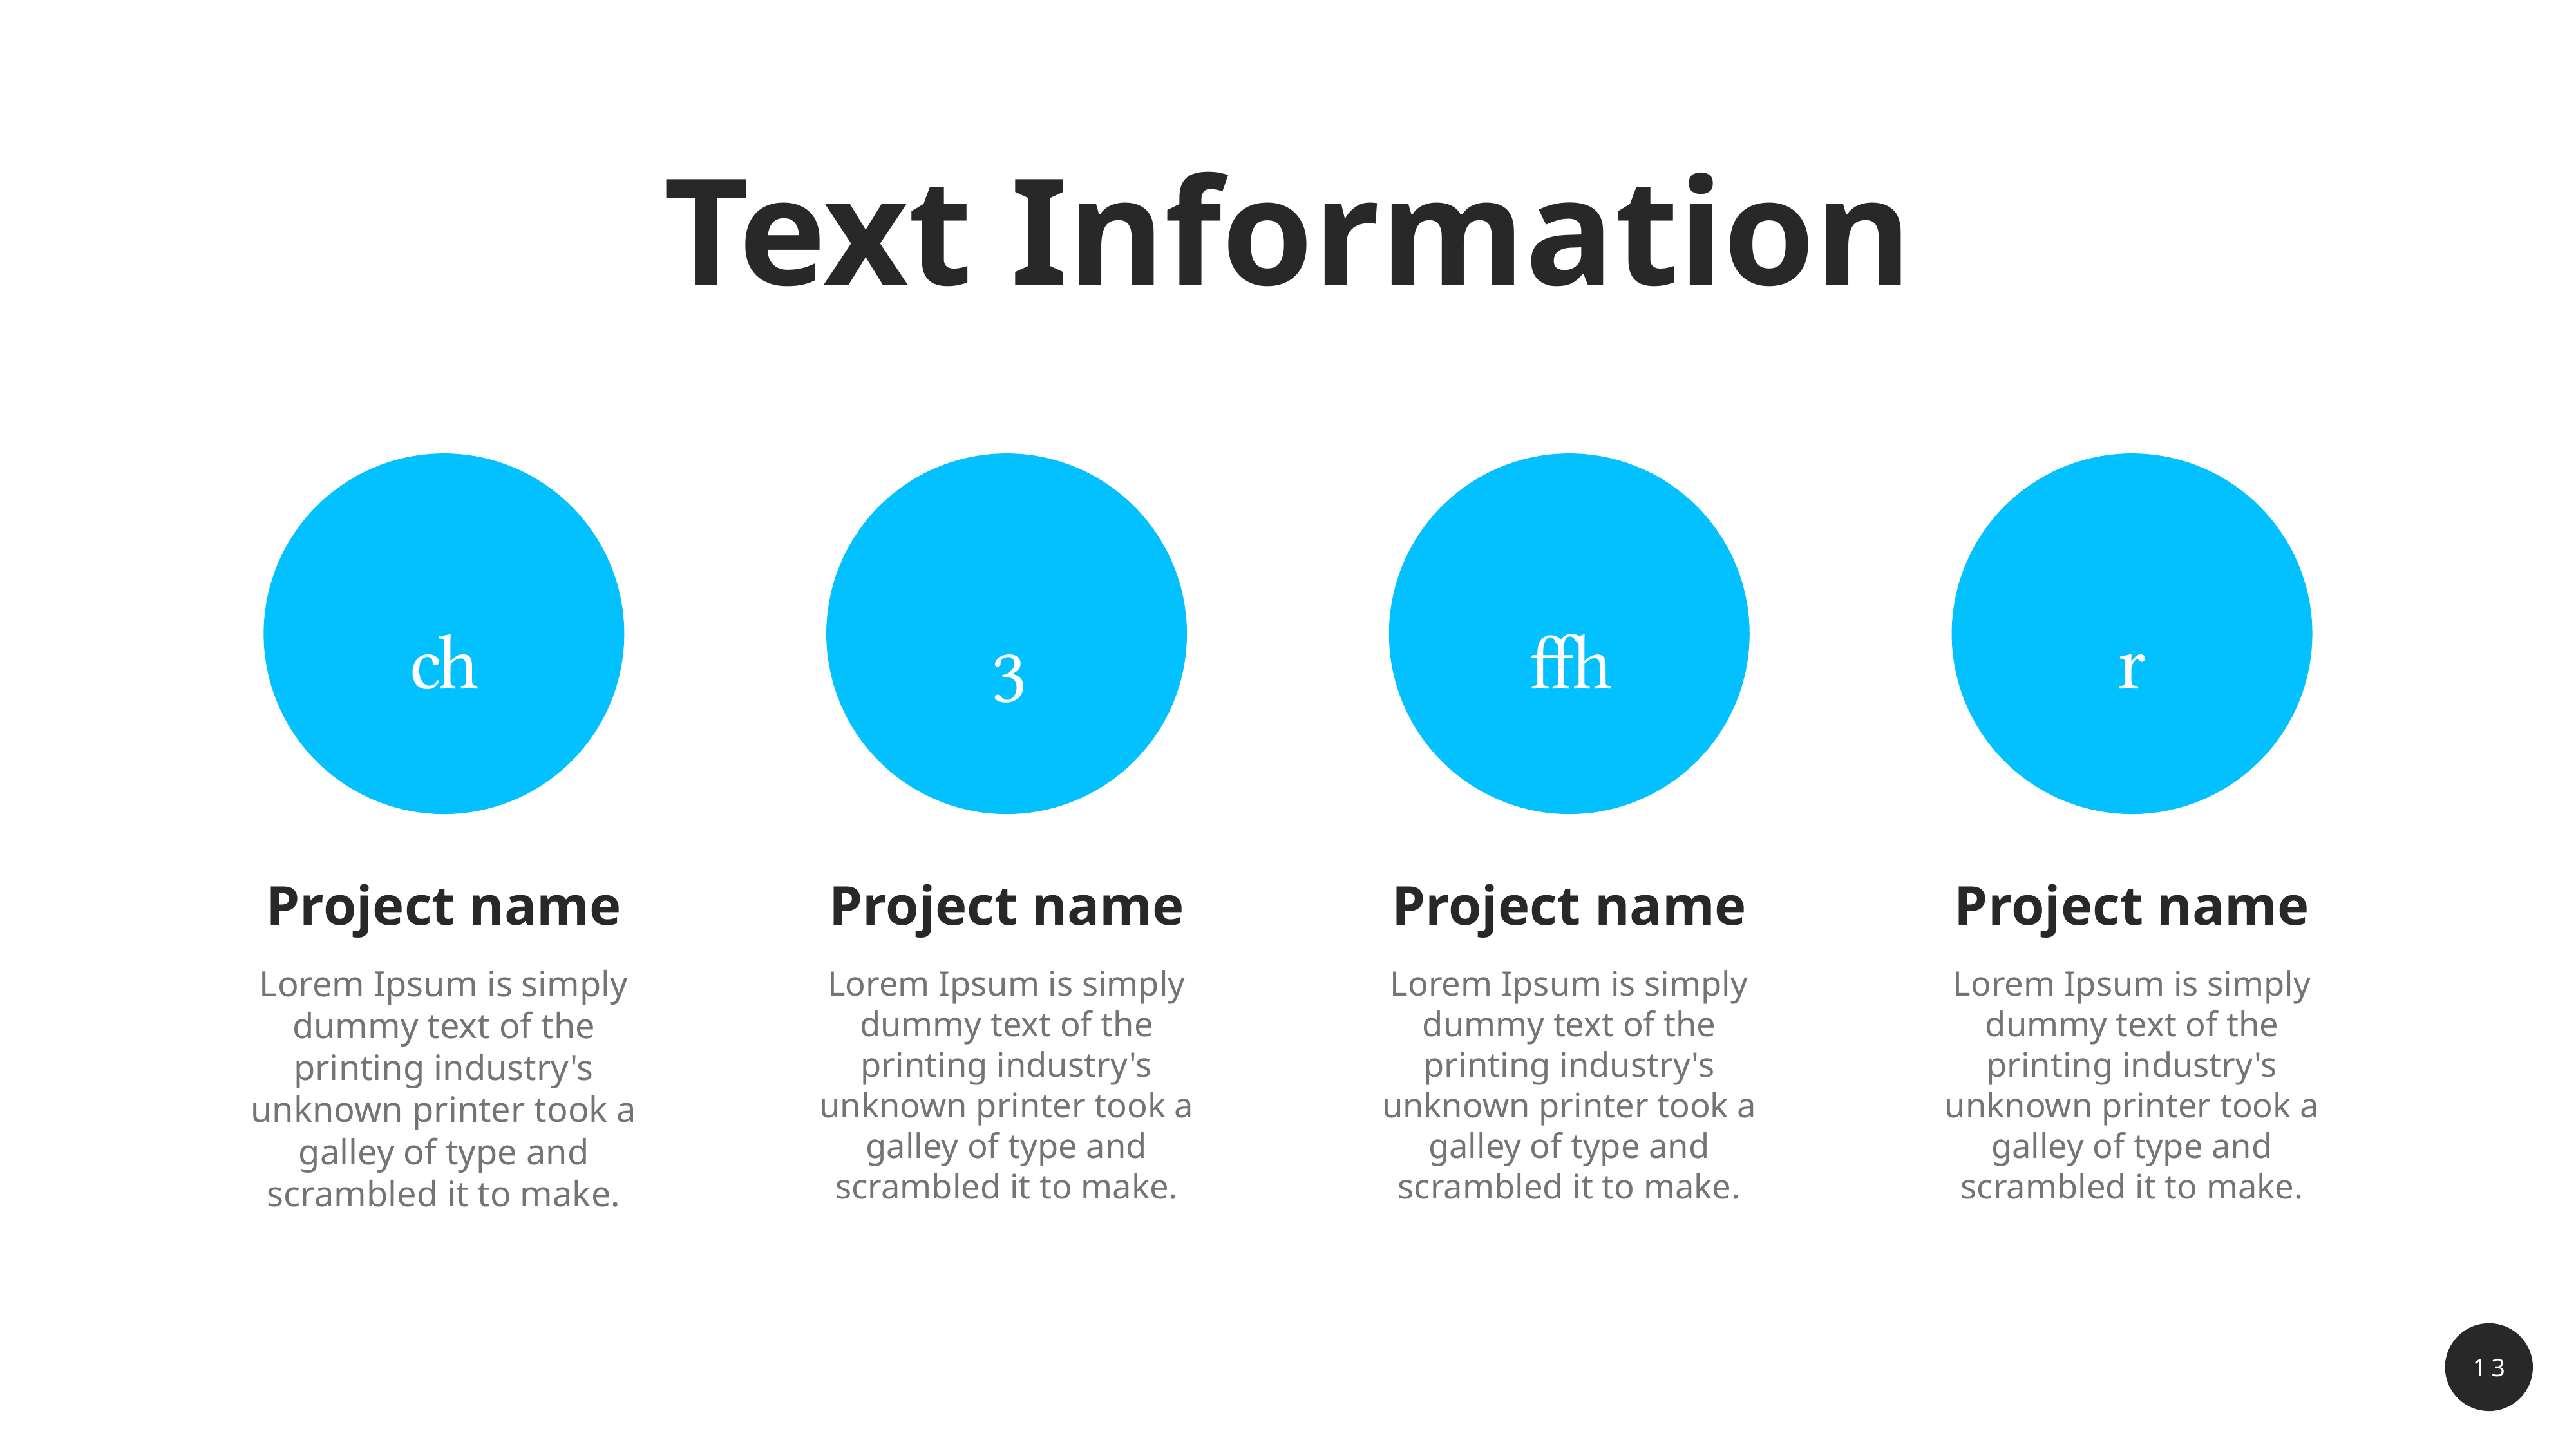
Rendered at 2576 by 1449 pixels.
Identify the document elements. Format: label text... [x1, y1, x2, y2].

slide_number 13 [2456, 1348, 2521, 1387]
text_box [216, 453, 2360, 1237]
text_box Text Information [571, 153, 2005, 403]
